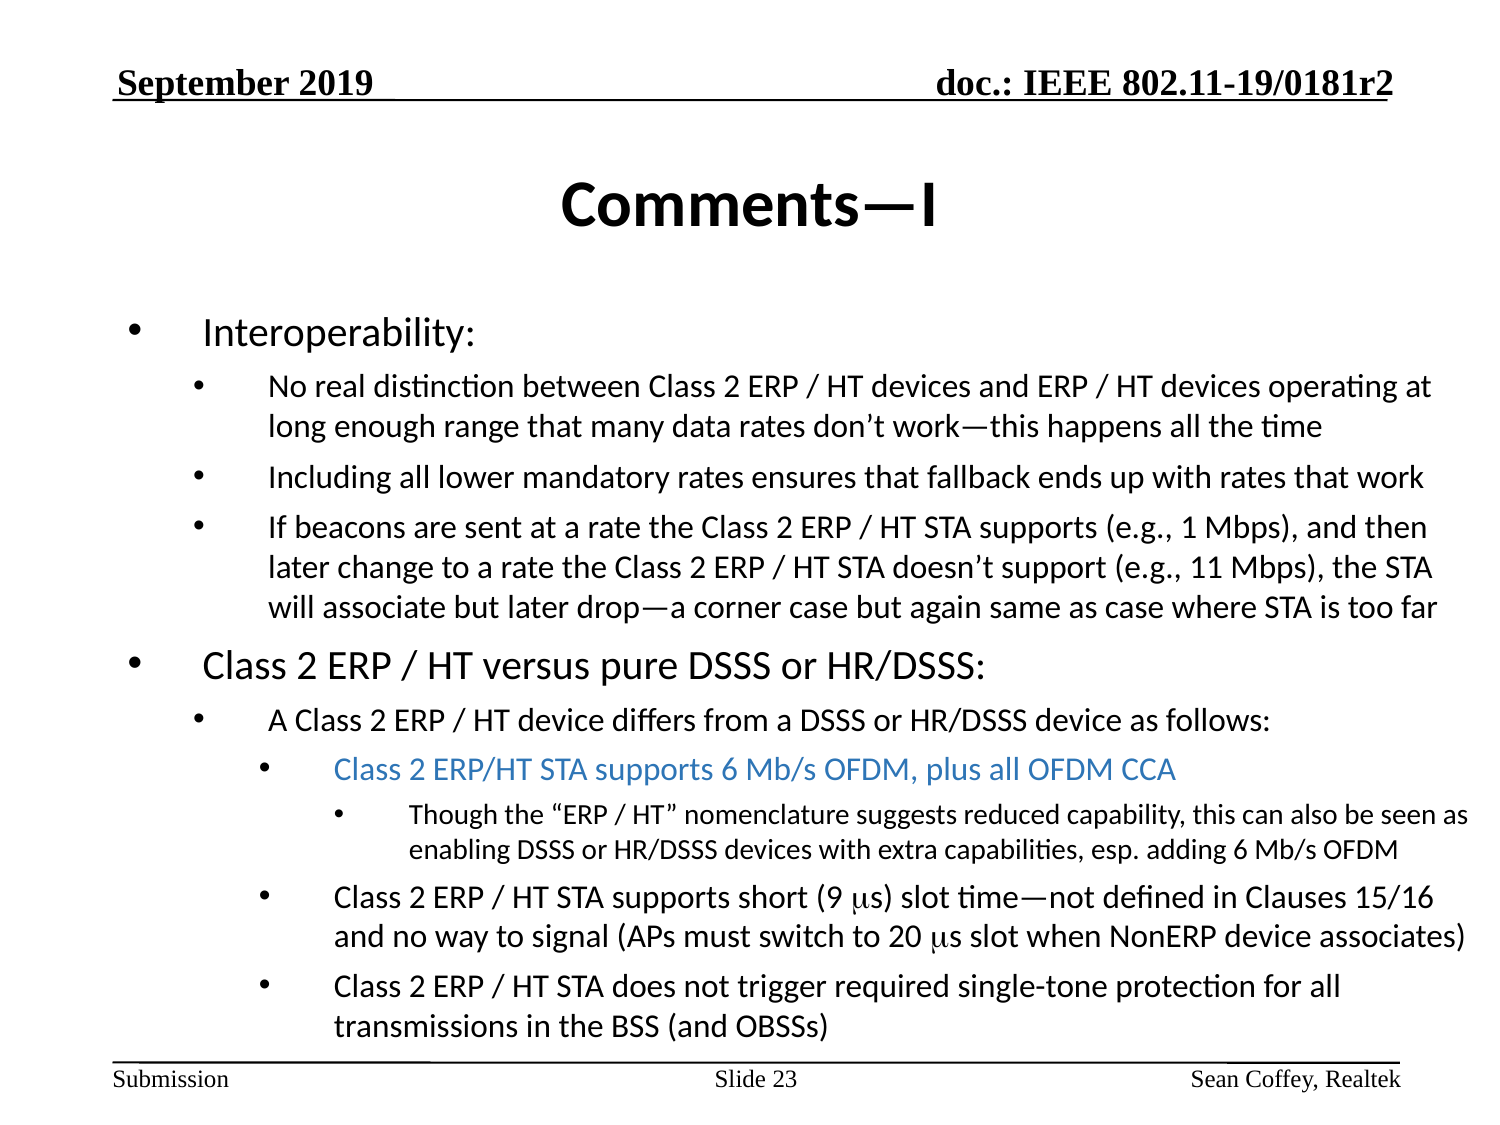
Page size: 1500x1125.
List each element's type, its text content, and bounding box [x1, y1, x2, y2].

slide_number Slide 23 [712, 1061, 800, 1123]
title Comments—I [112, 112, 1388, 288]
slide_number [116, 58, 542, 104]
list Interoperability: No real distinction between Class 2 ERP / HT devices and ERP / HT devices operating at long enough range that many data rates don’t work—this happens all the time Including all lower mandatory rates ensures that fallback ends up with rates that work If beacons are sent at a rate the Class 2 ERP / HT STA supports (e.g., 1 Mbps), and then later change to a rate the Class 2 ERP / HT STA doesn’t support (e.g., 11 Mbps), the STA will associate but later drop—a corner case but again same as case where STA is too far Class 2 ERP / HT versus pure DSSS or HR/DSSS: A Class 2 ERP / HT device differs from a DSSS or HR/DSSS device as follows: Class 2 ERP/HT STA supports 6 Mb/s OFDM, plus all OFDM CCA Though the “ERP / HT” nomenclature suggests reduced capability, this can also be seen as enabling DSSS or HR/DSSS devices with extra capabilities, esp. adding 6 Mb/s OFDM Class 2 ERP / HT STA supports short (9 ms) slot time—not defined in Clauses 15/16 and no way to signal (APs must switch to 20 ms slot when NonERP device associates) Class 2 ERP / HT STA does not trigger required single-tone protection for all transmissions in the BSS (and OBSSs) [112, 296, 1500, 1001]
footer Sean Coffey, Realtek [902, 1061, 1402, 1093]
